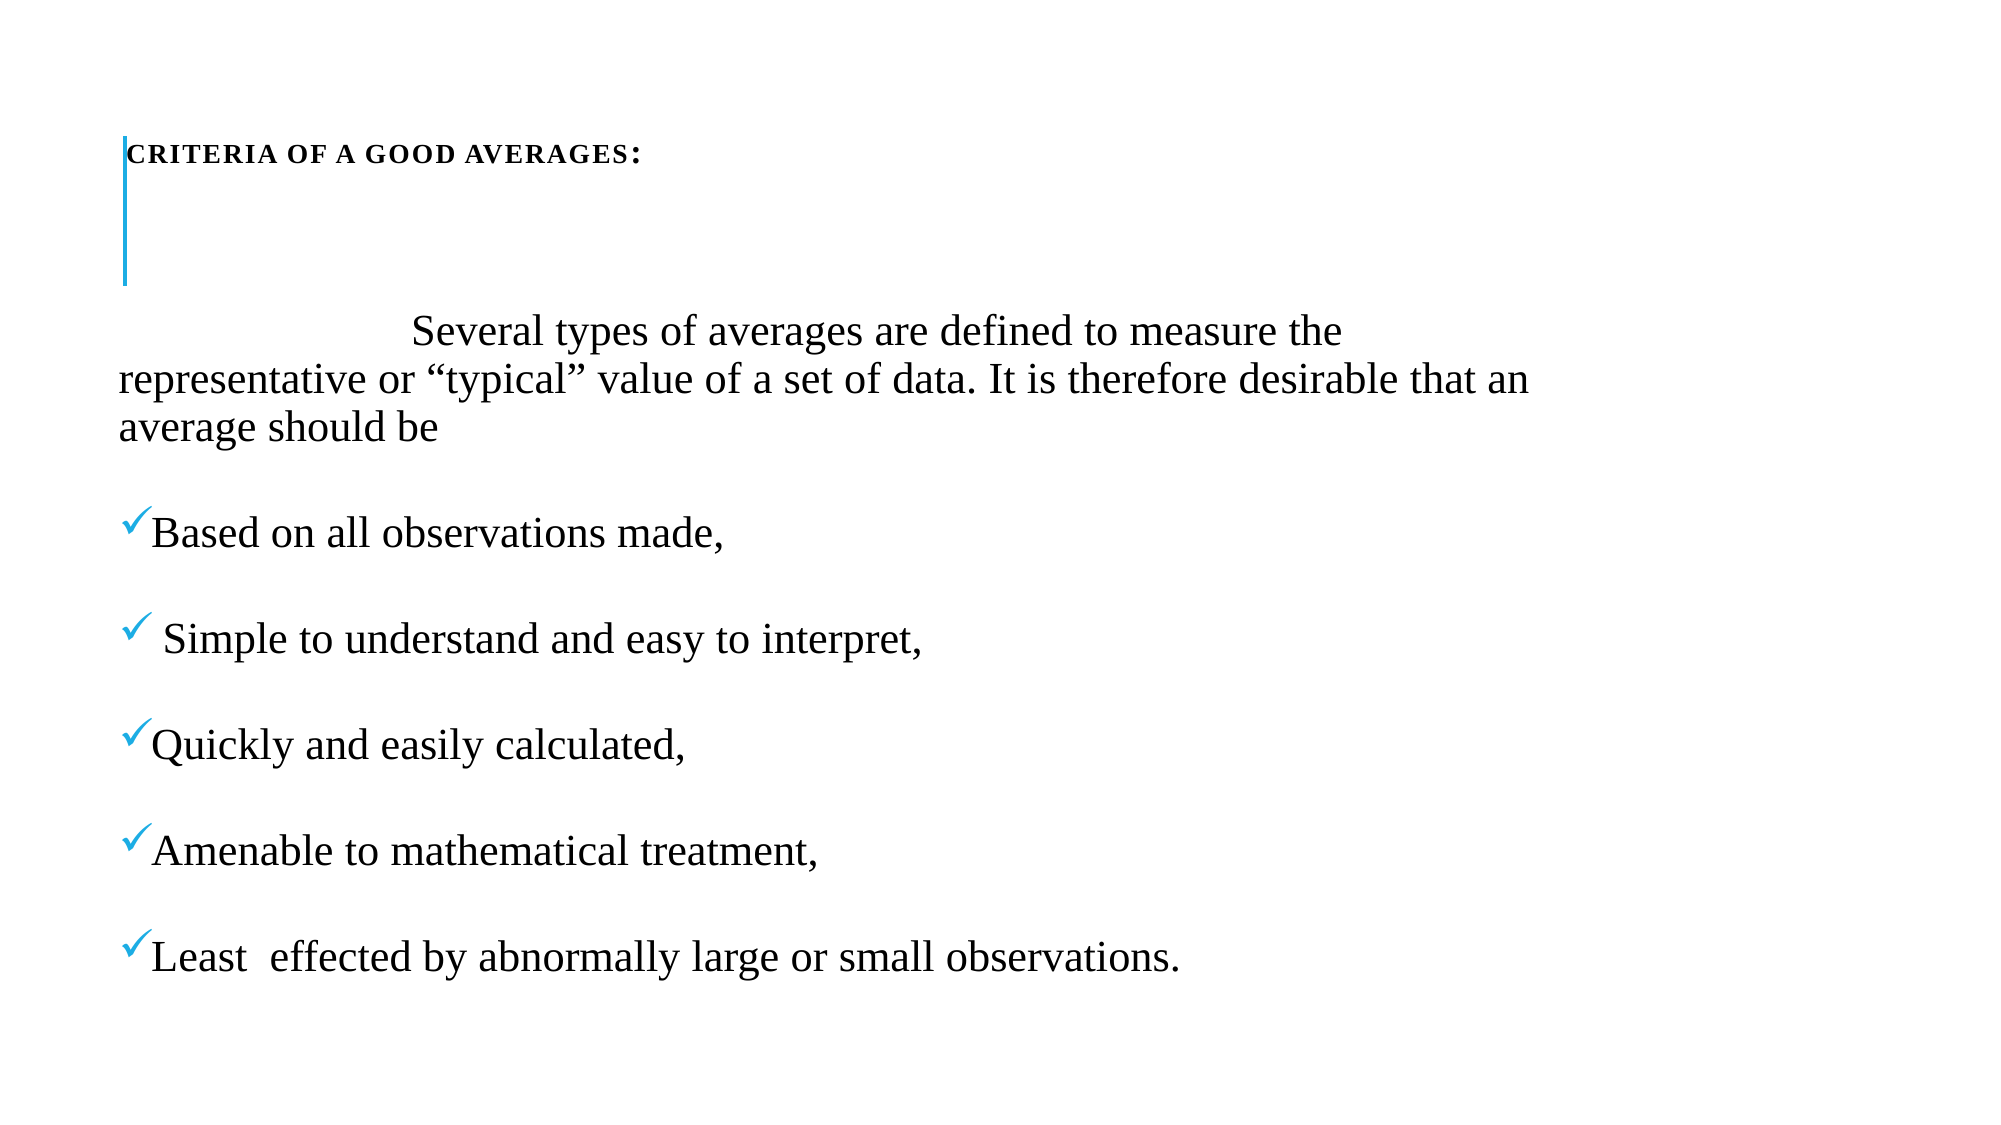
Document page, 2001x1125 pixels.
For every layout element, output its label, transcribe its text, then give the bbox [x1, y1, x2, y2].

title Criteria of a Good Averages: [111, 76, 1522, 178]
list Several types of averages are defined to measure the representative or “typical” value of a set of data. It is therefore desirable that an average should be Based on all observations made, Simple to understand and easy to interpret, Quickly and easily calculated, Amenable to mathematical treatment, Least effected by abnormally large or small observations. [111, 251, 1541, 1072]
